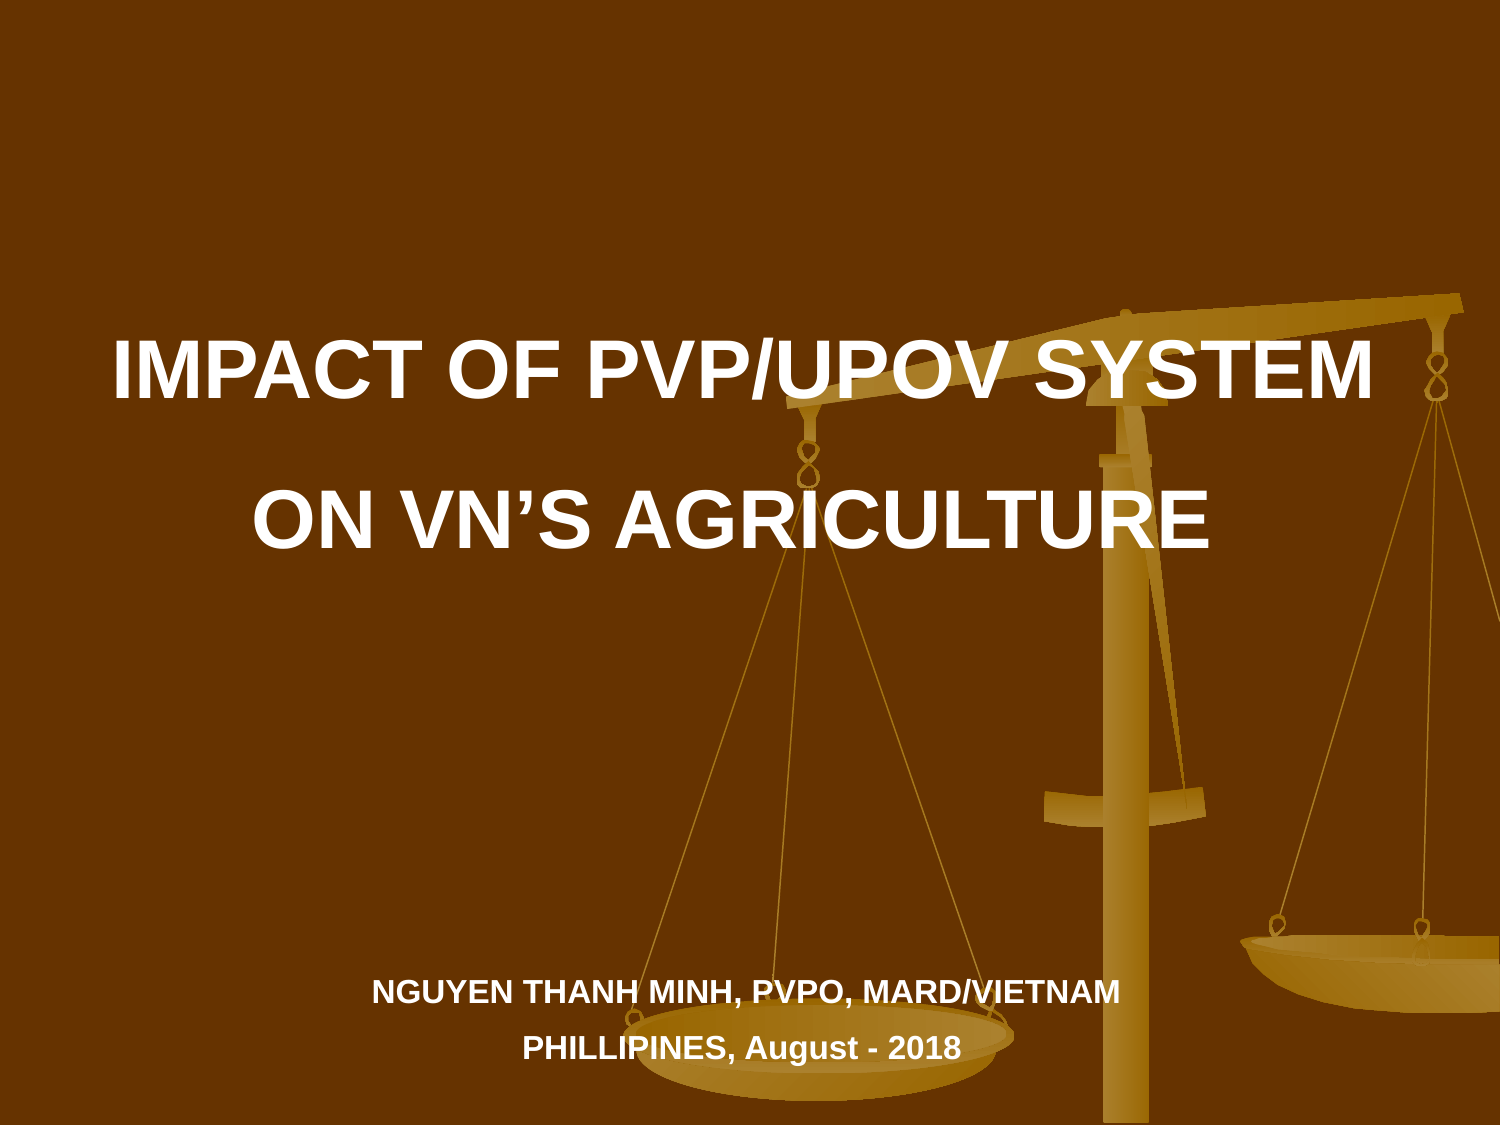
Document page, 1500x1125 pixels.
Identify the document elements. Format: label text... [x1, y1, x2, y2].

list IMPACT OF PVP/UPOV SYSTEM ON VN’S AGRICULTURE [24, 257, 1463, 870]
text_box NGUYEN THANH MINH, PVPO, MARD/VIETNAM PHILLIPINES, August - 2018 [140, 962, 1354, 1074]
